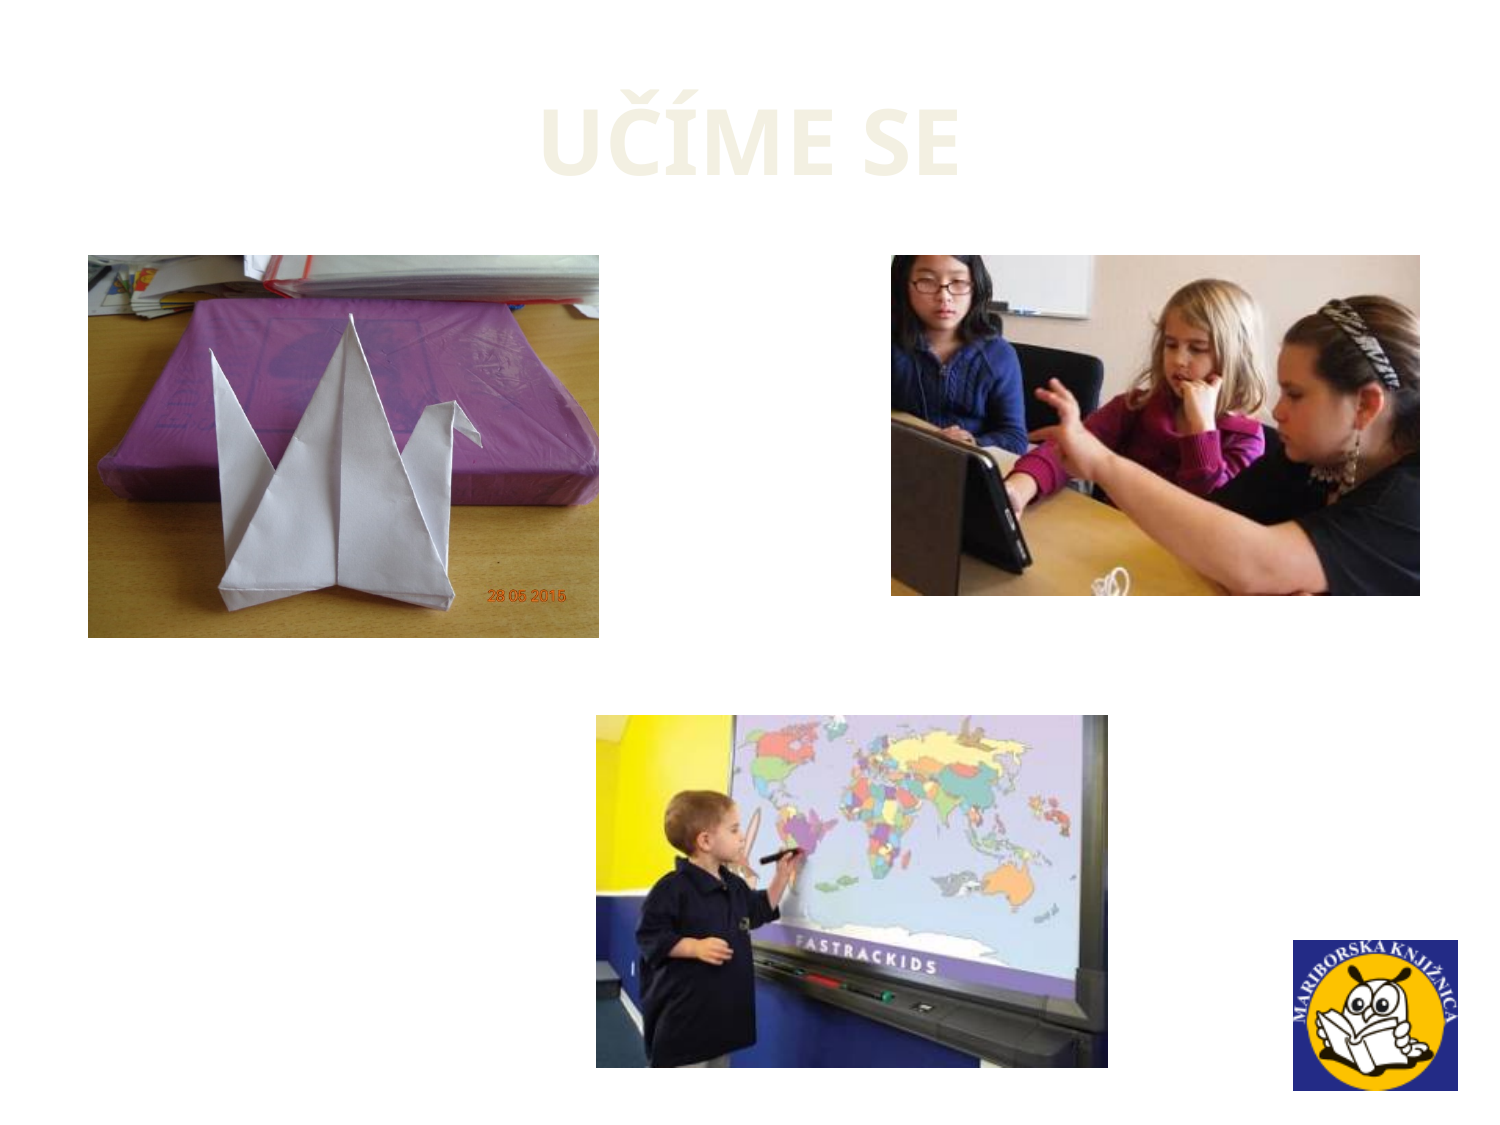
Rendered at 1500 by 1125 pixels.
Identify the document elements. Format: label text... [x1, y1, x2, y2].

title UČÍME SE [75, 45, 1425, 233]
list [88, 255, 599, 639]
picture [891, 255, 1421, 597]
picture [1293, 940, 1458, 1091]
picture [596, 715, 1108, 1068]
